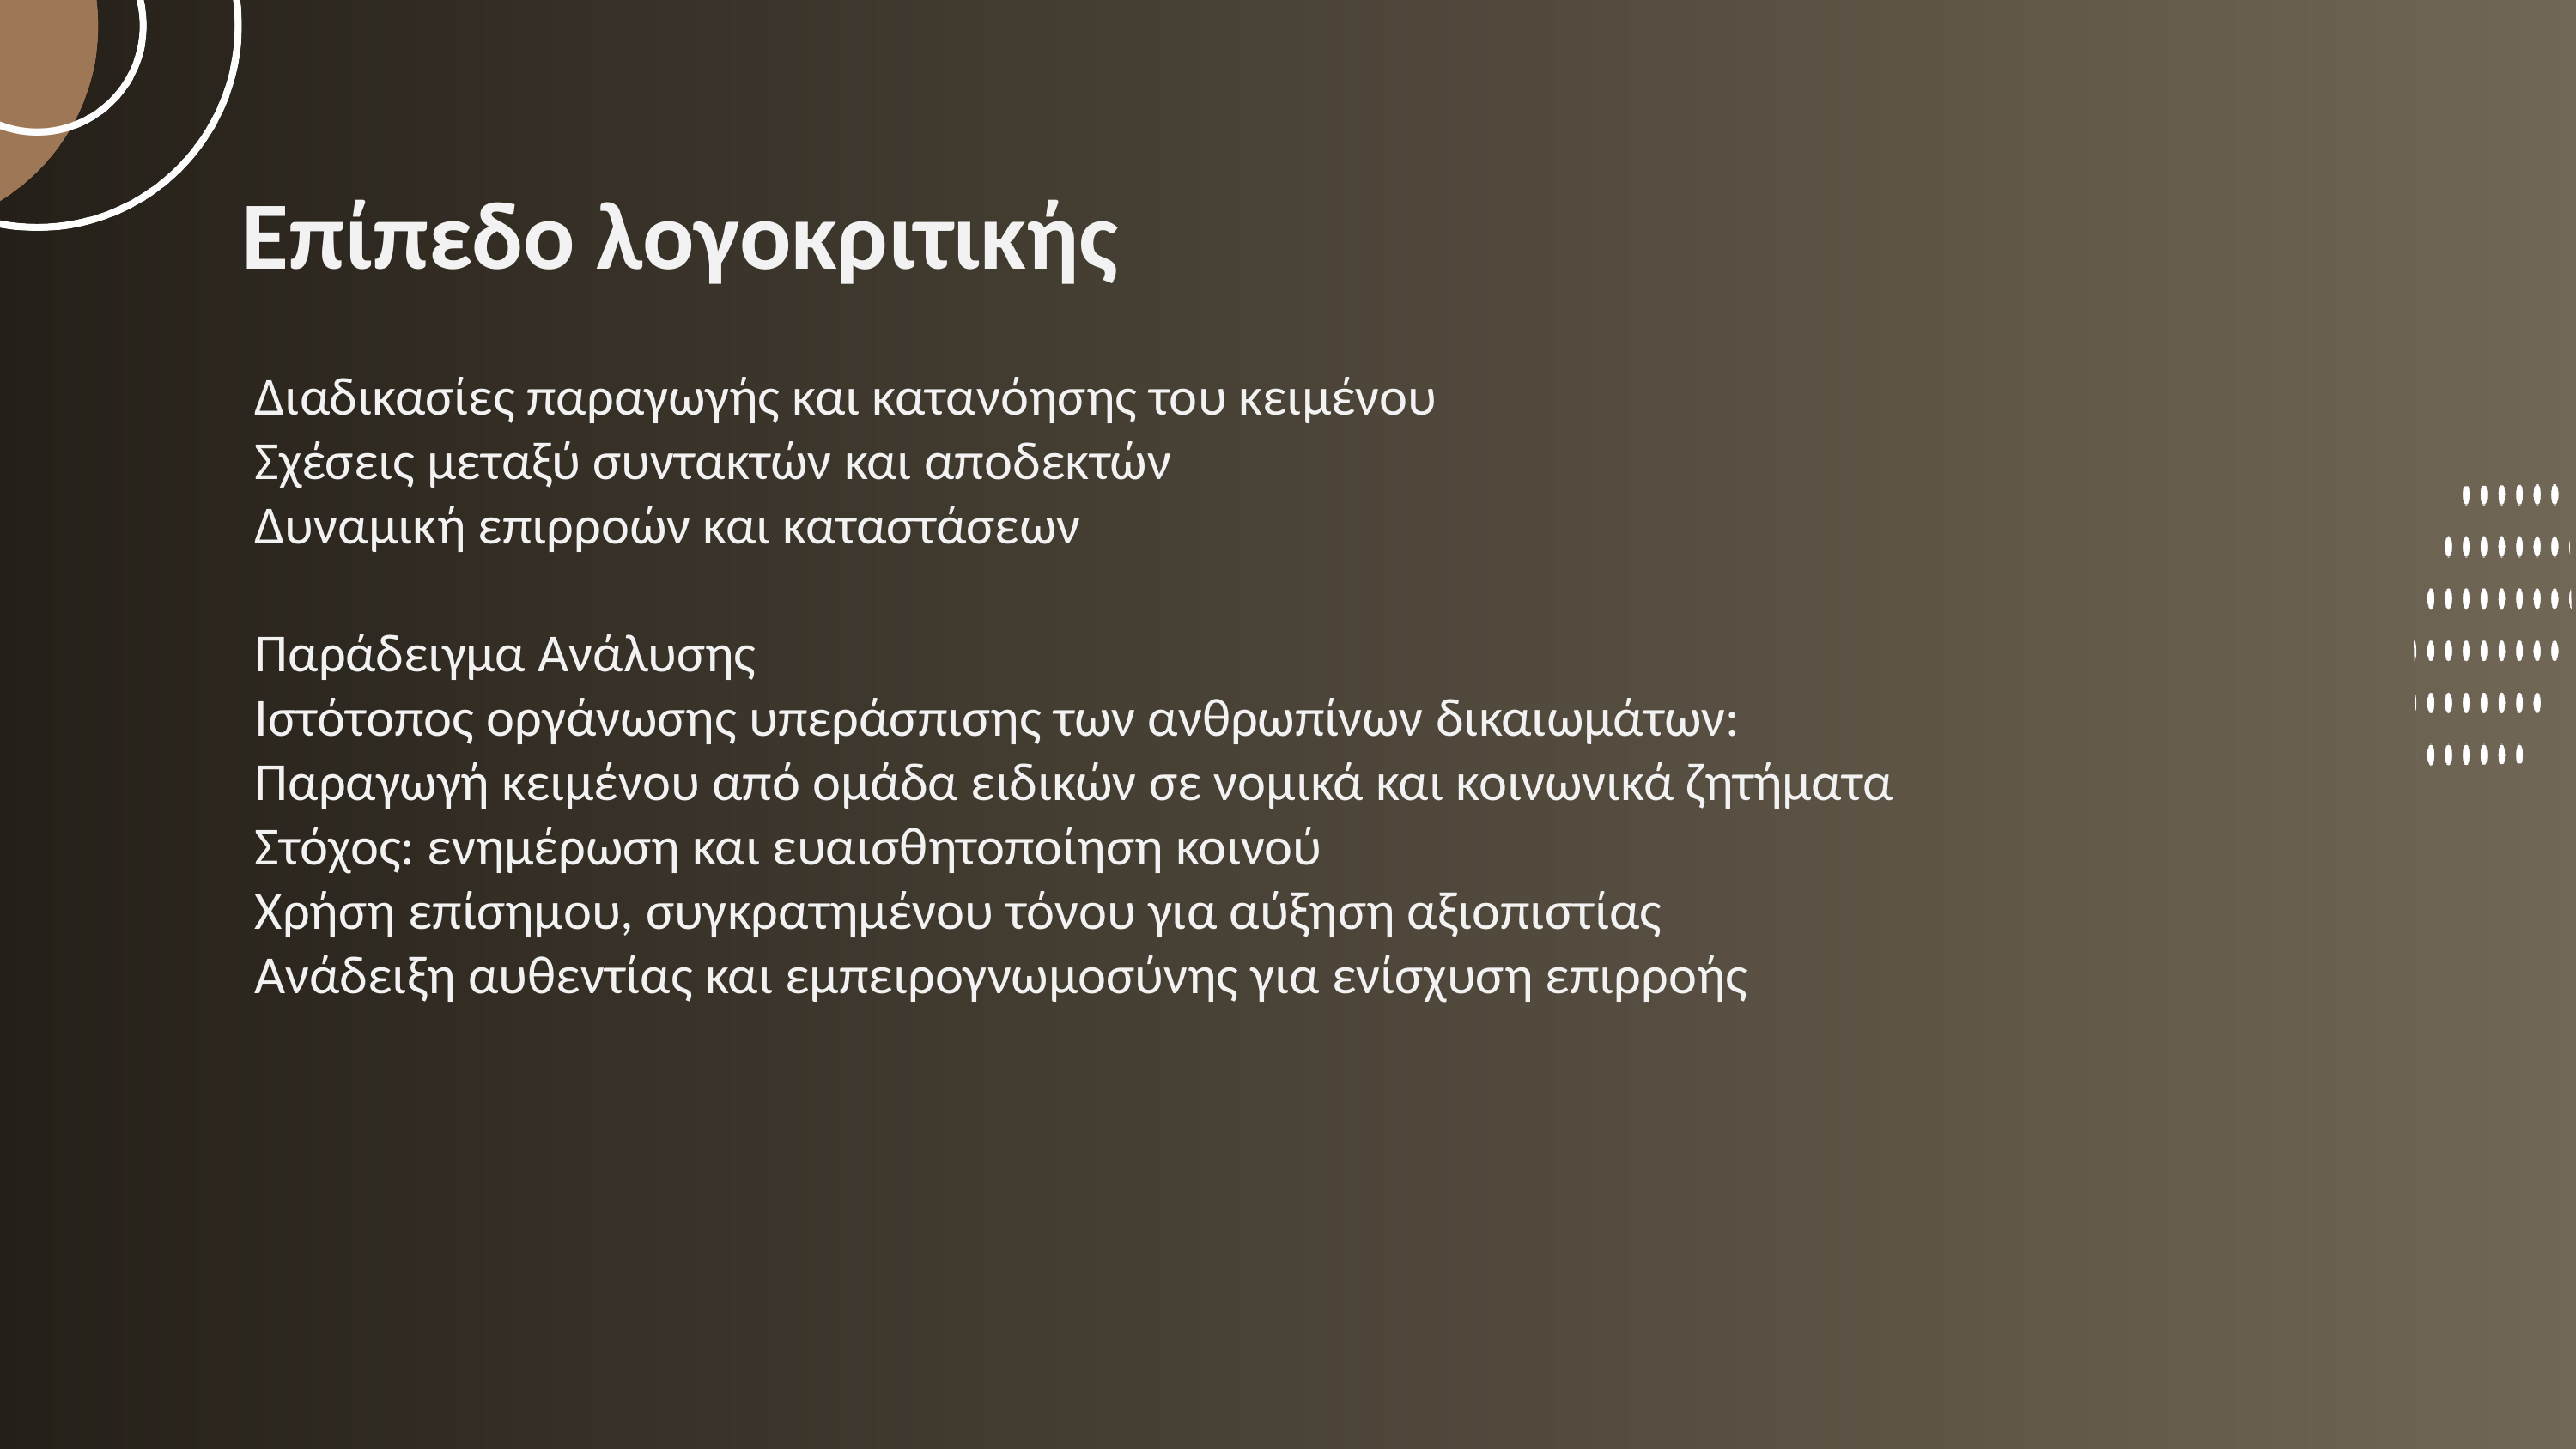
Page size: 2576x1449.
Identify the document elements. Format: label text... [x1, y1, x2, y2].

text_box [0, 0, 242, 231]
text_box [2409, 483, 2576, 767]
text_box Επίπεδο λογοκριτικής [241, 172, 2026, 288]
text_box Διαδικασίες παραγωγής και κατανόησης του κειμένου Σχέσεις μεταξύ συντακτών και αποδεκτών Δυναμική επιρροών και καταστάσεων Παράδειγμα Ανάλυσης Ιστότοπος οργάνωσης υπεράσπισης των ανθρωπίνων δικαιωμάτων: Παραγωγή κειμένου από ομάδα ειδικών σε νομικά και κοινωνικά ζητήματα Στόχος: ενημέρωση και ευαισθητοποίηση κοινού Χρήση επίσημου, συγκρατημένου τόνου για αύξηση αξιοπιστίας Ανάδειξη αυθεντίας και εμπειρογνωμοσύνης για ενίσχυση επιρροής [241, 290, 2281, 1011]
